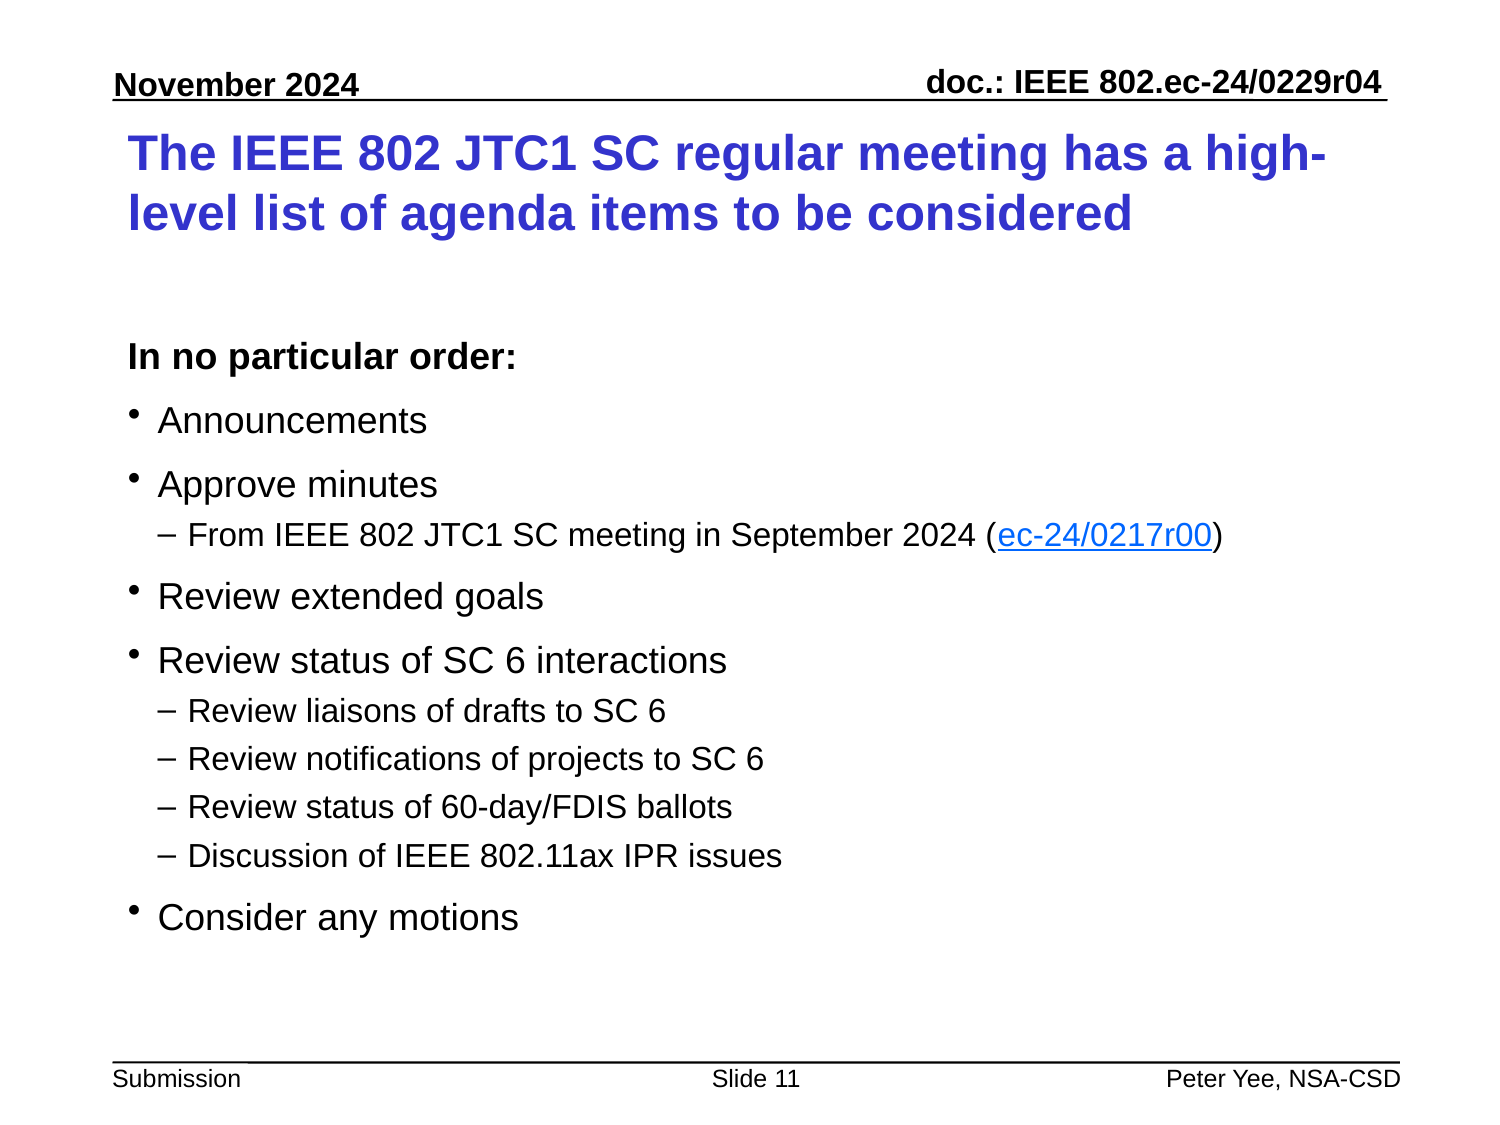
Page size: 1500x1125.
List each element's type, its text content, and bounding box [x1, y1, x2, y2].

title The IEEE 802 JTC1 SC regular meeting has a high-level list of agenda items to be considered [112, 112, 1388, 288]
slide_number Slide 11 [709, 1061, 803, 1093]
list In no particular order: Announcements Approve minutes From IEEE 802 JTC1 SC meeting in September 2024 (ec-24/0217r00) Review extended goals Review status of SC 6 interactions Review liaisons of drafts to SC 6 Review notifications of projects to SC 6 Review status of 60-day/FDIS ballots Discussion of IEEE 802.11ax IPR issues Consider any motions [112, 324, 1388, 1000]
footer Peter Yee, NSA-CSD [1164, 1061, 1402, 1093]
